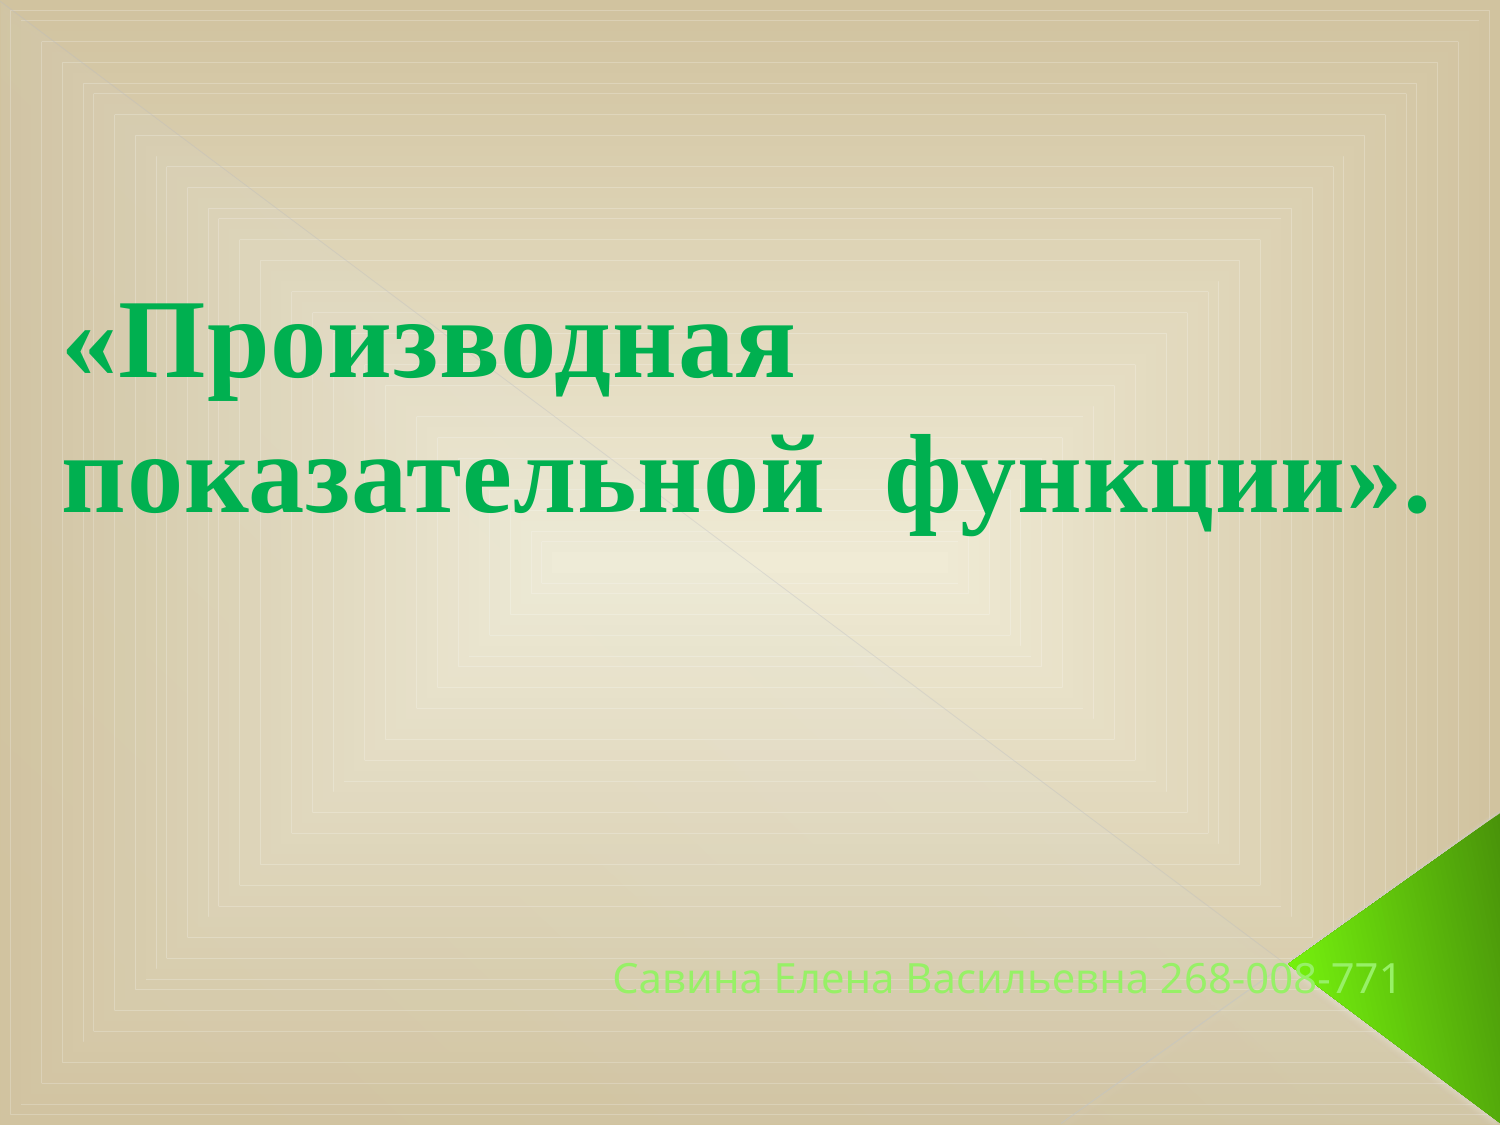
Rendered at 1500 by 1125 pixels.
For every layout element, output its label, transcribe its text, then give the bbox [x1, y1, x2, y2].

title Савина Елена Васильевна 268-008-771 [35, 152, 1418, 1020]
subtitle «Производная показательной функции». [46, 257, 1500, 546]
